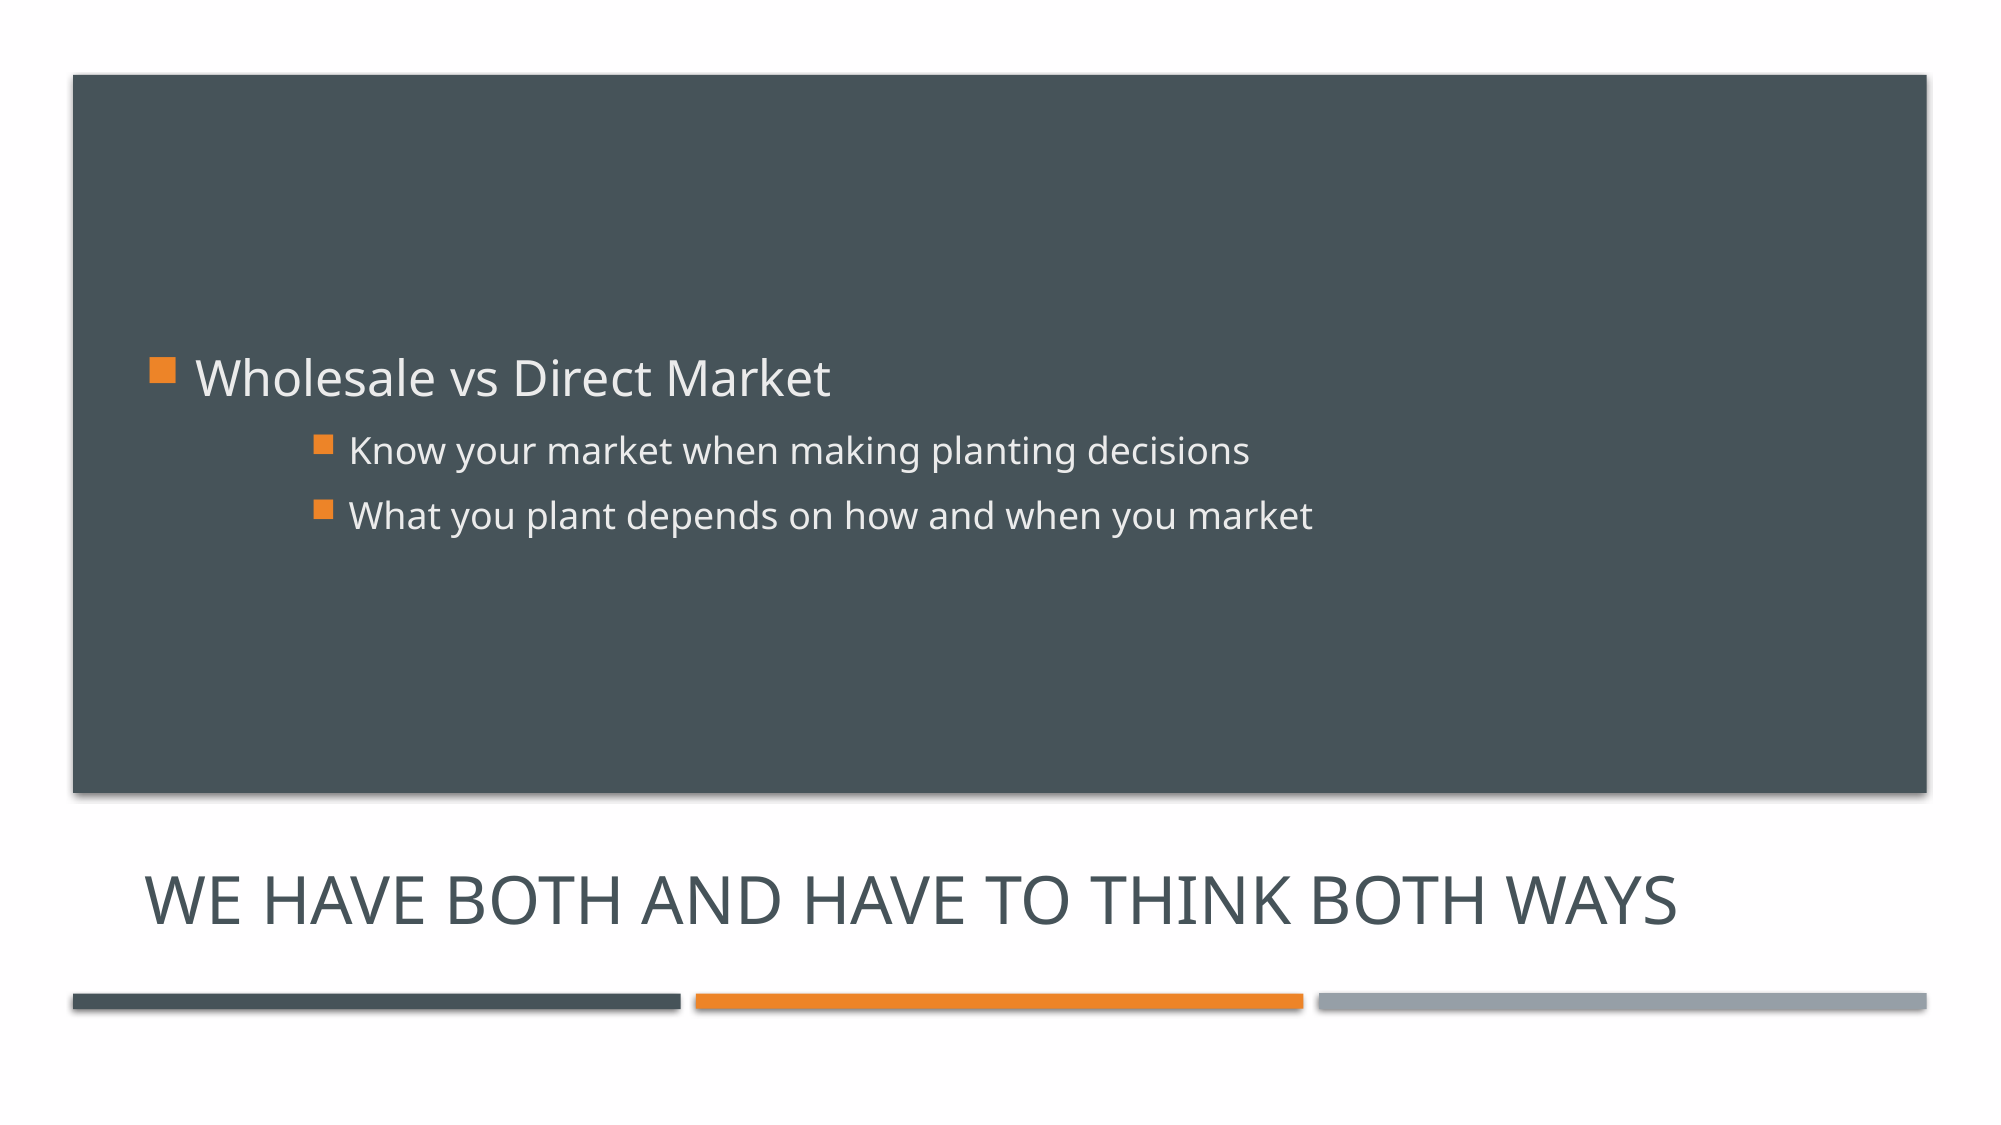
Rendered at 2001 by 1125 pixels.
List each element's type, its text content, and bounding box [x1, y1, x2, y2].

list Wholesale vs Direct Market Know your market when making planting decisions What you plant depends on how and when you market [129, 140, 1876, 744]
title We have both and have to think both ways [129, 820, 1876, 977]
text_box [695, 993, 1304, 1010]
text_box [1318, 992, 1928, 1010]
text_box [72, 993, 682, 1010]
text_box [72, 74, 1928, 794]
text_box [0, 0, 2000, 1125]
